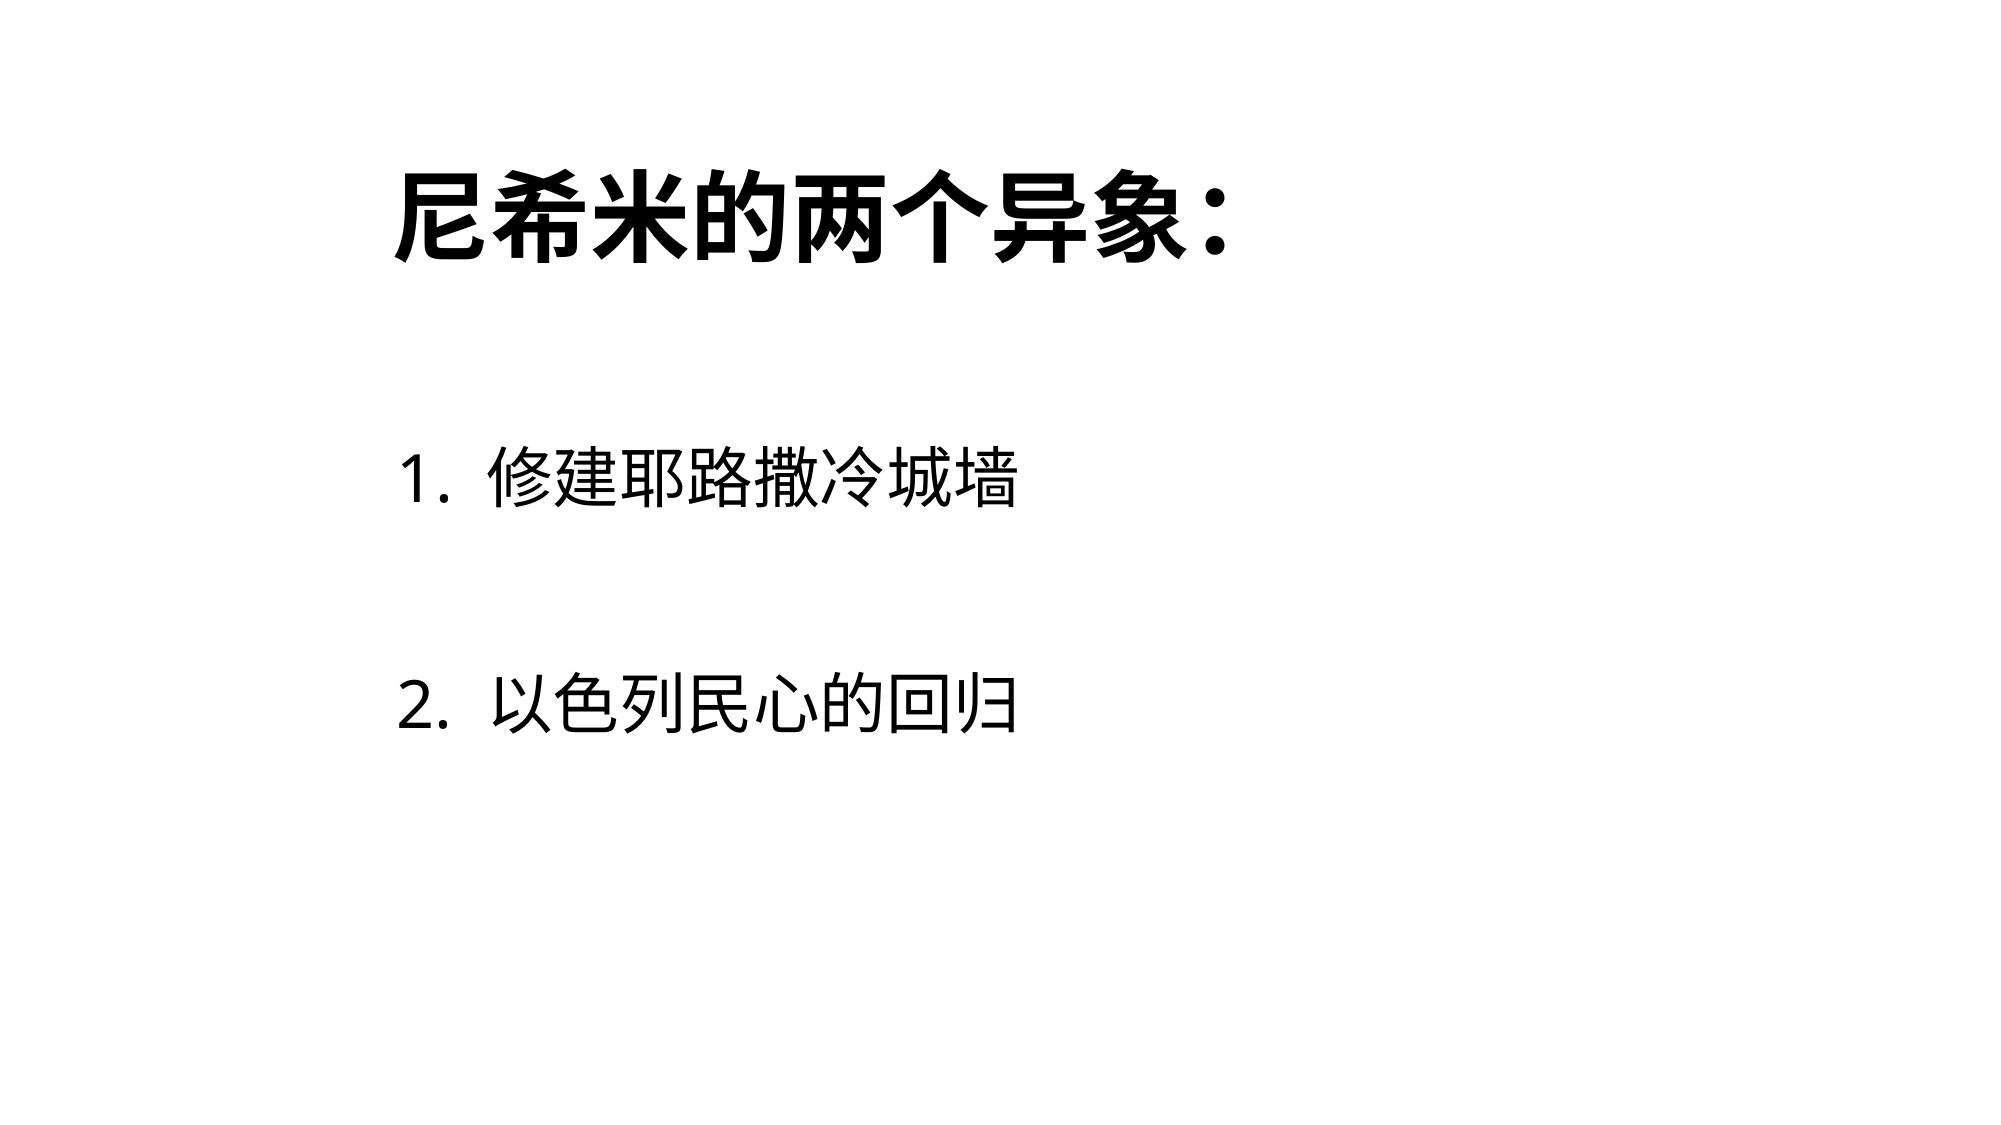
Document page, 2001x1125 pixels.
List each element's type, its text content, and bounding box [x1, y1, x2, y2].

text_box 2. 以色列民心的回归 [381, 648, 1095, 766]
title 尼希米的两个异象： [375, 149, 1276, 296]
text_box 1. 修建耶路撒冷城墙 [381, 422, 1050, 540]
